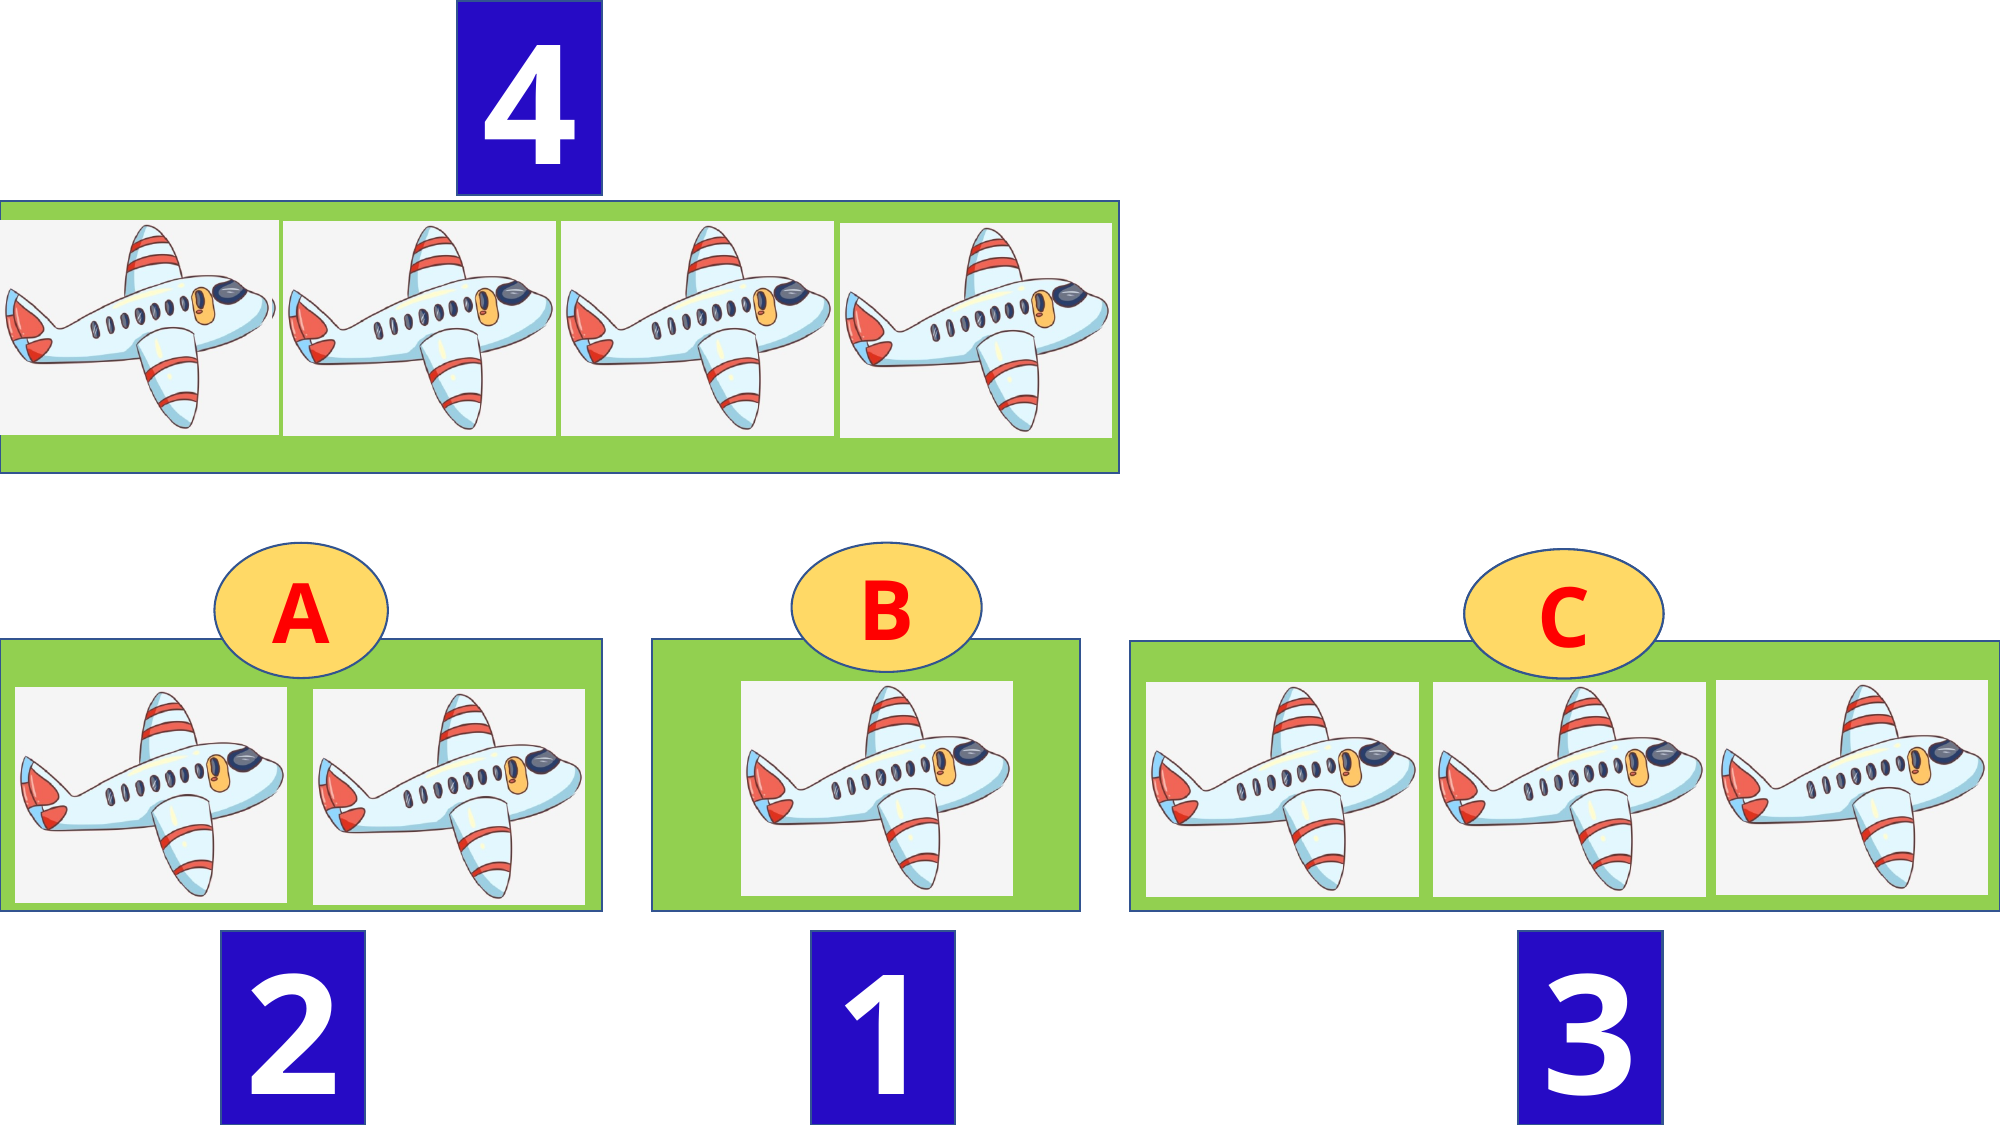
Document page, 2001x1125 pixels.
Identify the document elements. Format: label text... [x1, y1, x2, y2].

text_box 2 [220, 930, 366, 1125]
text_box 1 [810, 930, 956, 1125]
text_box 3 [1517, 930, 1664, 1125]
picture [1716, 680, 1989, 895]
picture [313, 689, 585, 905]
picture [283, 221, 556, 436]
text_box B [790, 541, 983, 673]
picture [15, 687, 287, 903]
picture [0, 220, 279, 435]
picture [840, 223, 1112, 438]
text_box 4 [456, 0, 603, 196]
picture [1433, 682, 1706, 897]
text_box [0, 200, 1120, 474]
text_box C [1463, 548, 1665, 680]
text_box [651, 638, 1081, 912]
text_box [0, 638, 603, 912]
text_box [1129, 640, 2000, 912]
text_box A [213, 541, 389, 680]
picture [1146, 682, 1419, 897]
picture [741, 681, 1014, 896]
picture [561, 221, 834, 436]
